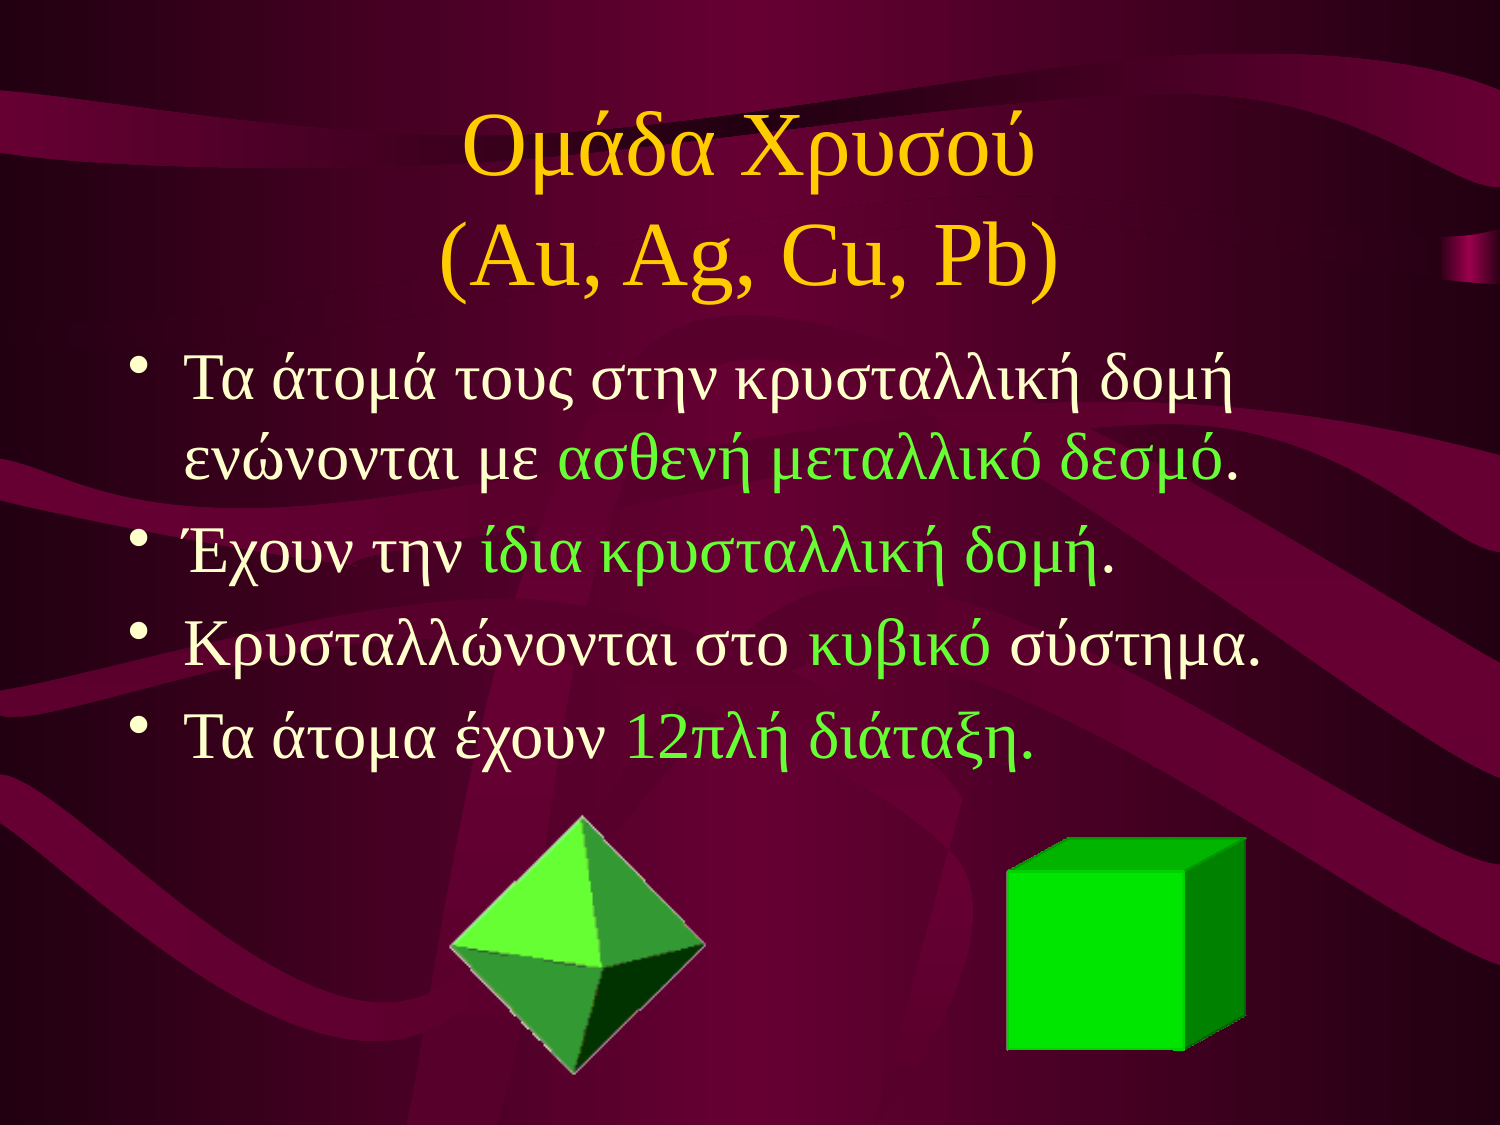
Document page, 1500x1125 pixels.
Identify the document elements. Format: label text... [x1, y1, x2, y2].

list Τα άτομά τους στην κρυσταλλική δομή ενώνονται με ασθενή μεταλλικό δεσμό. Έχουν την ίδια κρυσταλλική δομή. Κρυσταλλώνονται στο κυβικό σύστημα. Τα άτομα έχουν 12πλή διάταξη. [112, 324, 1388, 1000]
picture [974, 824, 1272, 1063]
picture [437, 812, 719, 1088]
title Ομάδα Χρυσού (Au, Ag, Cu, Pb) [112, 99, 1388, 288]
